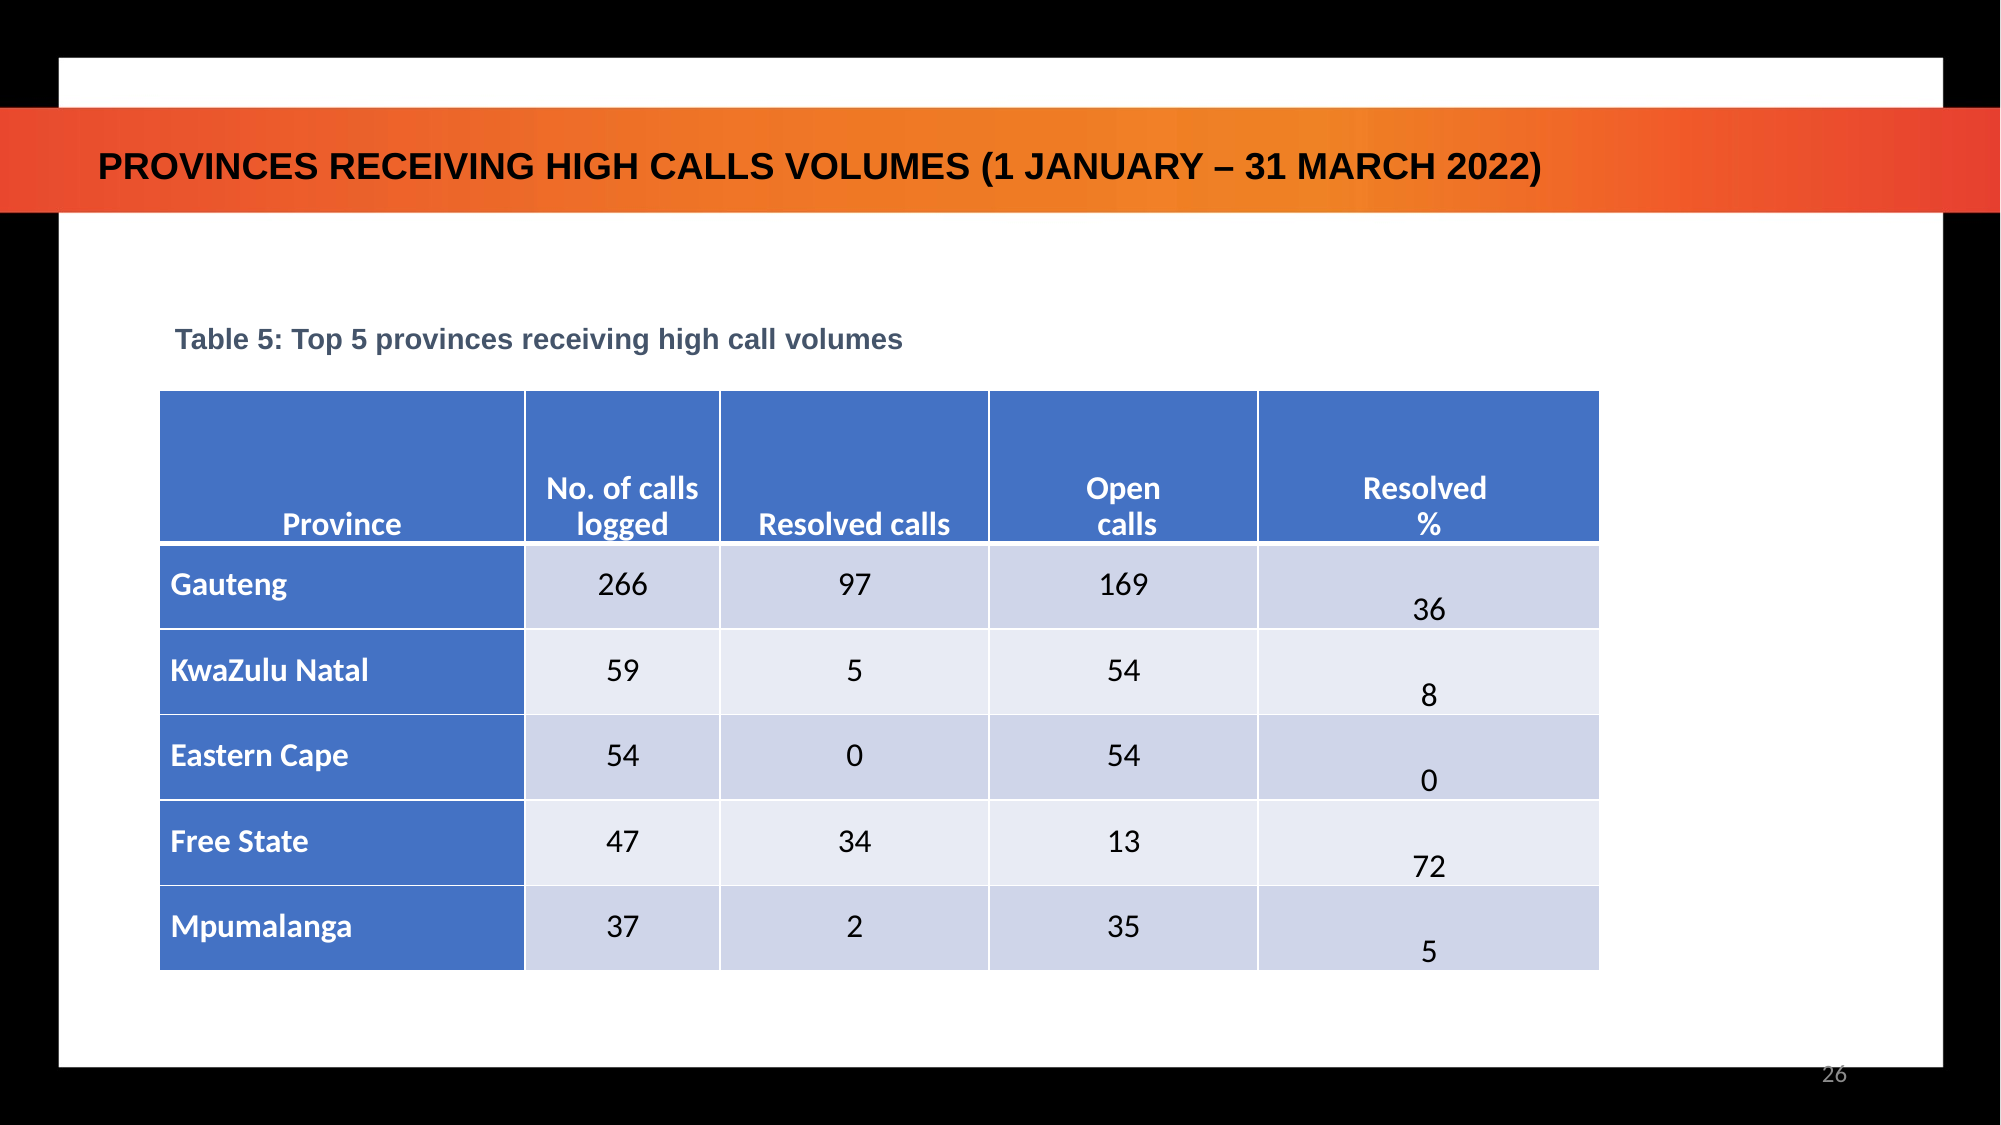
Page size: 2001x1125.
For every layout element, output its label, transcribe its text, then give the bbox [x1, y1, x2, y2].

table_cell 13 [990, 801, 1257, 885]
table_cell Free State [160, 801, 524, 885]
table_cell KwaZulu Natal [160, 630, 524, 714]
table_cell 266 [526, 546, 719, 628]
text_box PROVINCES RECEIVING HIGH CALLS VOLUMES (1 JANUARY – 31 MARCH 2022) [83, 134, 1707, 195]
table_cell 47 [526, 801, 719, 885]
table_cell 0 [721, 715, 988, 799]
table_cell 97 [721, 546, 988, 628]
table_cell 0 [1259, 715, 1599, 799]
table_header Province [160, 391, 524, 541]
table_header Resolved calls [721, 391, 988, 541]
table_header Resolved % [1259, 391, 1599, 541]
table_cell 54 [990, 630, 1257, 714]
table_cell 59 [526, 630, 719, 714]
table_cell 37 [526, 886, 719, 970]
table_header No. of calls logged [526, 391, 719, 541]
text_box Table 5: Top 5 provinces receiving high call volumes [160, 312, 920, 363]
table_cell 72 [1259, 801, 1599, 885]
table_cell 5 [1259, 886, 1599, 970]
picture [0, 0, 2001, 1125]
table_cell 54 [526, 715, 719, 799]
slide_number 26 [1412, 1042, 1863, 1103]
table_cell Mpumalanga [160, 886, 524, 970]
table_cell 36 [1259, 546, 1599, 628]
table_cell 35 [990, 886, 1257, 970]
table_cell Gauteng [160, 546, 524, 628]
table_cell 34 [721, 801, 988, 885]
table_cell Eastern Cape [160, 715, 524, 799]
table_cell 2 [721, 886, 988, 970]
table_cell 5 [721, 630, 988, 714]
table_cell 169 [990, 546, 1257, 628]
table_cell 54 [990, 715, 1257, 799]
table_header Open calls [990, 391, 1257, 541]
table_cell 8 [1259, 630, 1599, 714]
